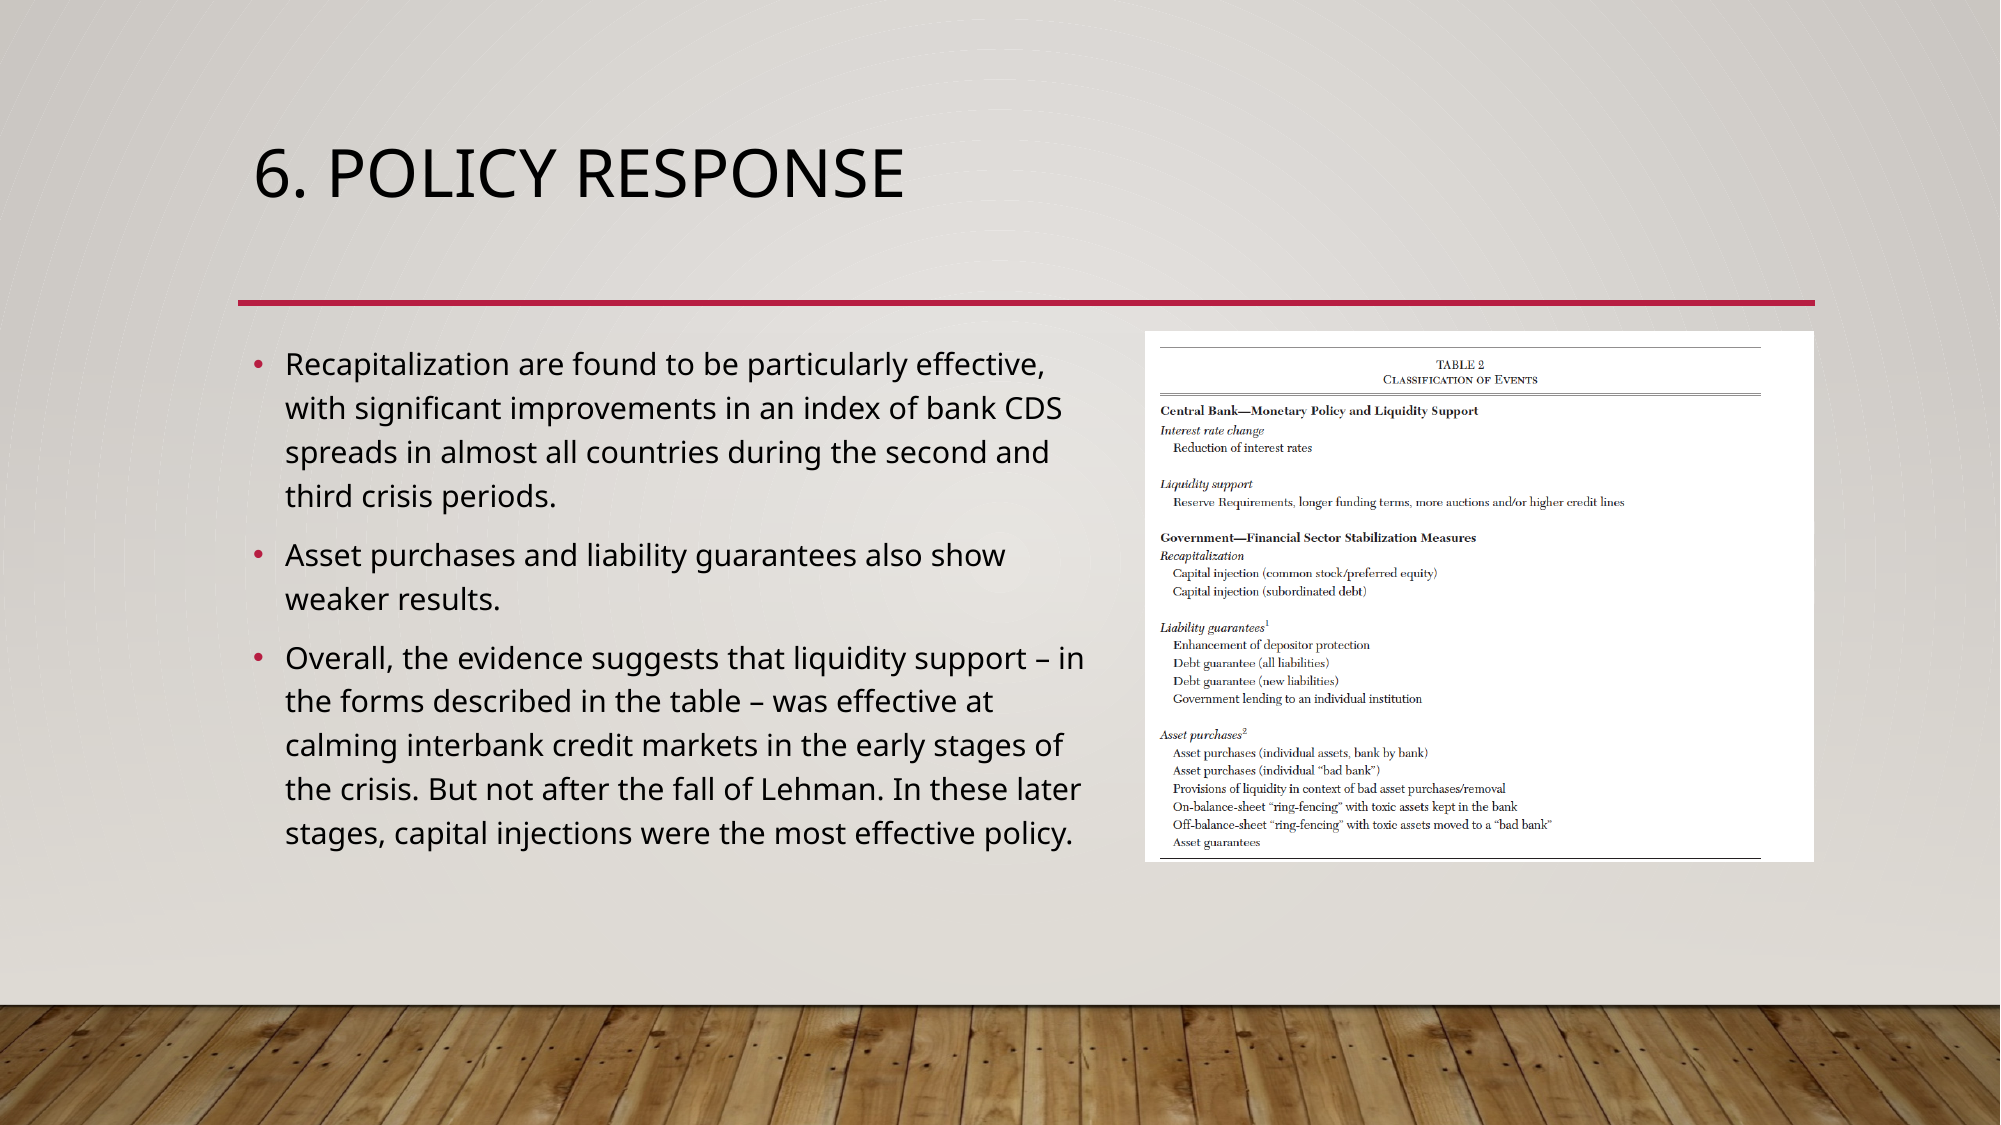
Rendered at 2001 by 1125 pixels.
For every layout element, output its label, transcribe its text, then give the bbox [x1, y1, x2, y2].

picture [0, 1005, 2000, 1125]
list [1145, 331, 1814, 862]
text_box Recapitalization are found to be particularly effective, with significant improvements in an index of bank CDS spreads in almost all countries during the second and third crisis periods. Asset purchases and liability guarantees also show weaker results. Overall, the evidence suggests that liquidity support – in the forms described in the table – was effective at calming interbank credit markets in the early stages of the crisis. But not after the fall of Lehman. In these later stages, capital injections were the most effective policy. [238, 330, 1104, 897]
title 6. policy response [238, 131, 1814, 305]
